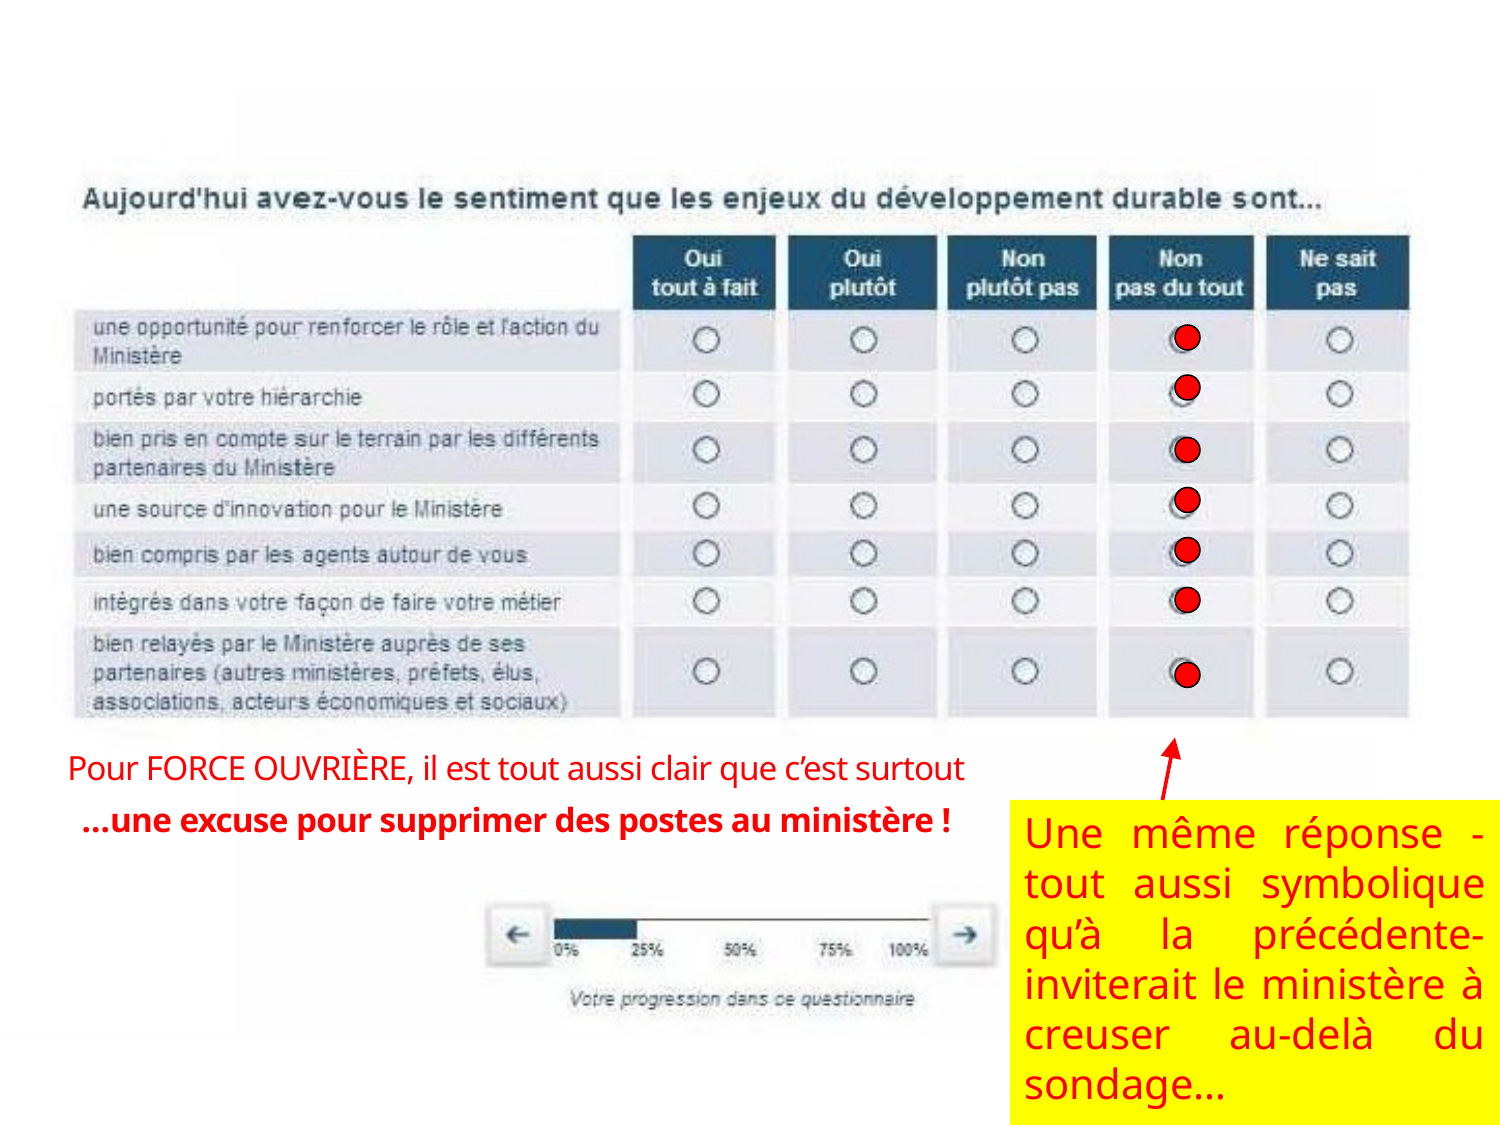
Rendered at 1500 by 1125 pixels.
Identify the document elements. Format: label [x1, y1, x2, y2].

text_box [1009, 737, 1500, 1093]
picture [0, 92, 1500, 1036]
